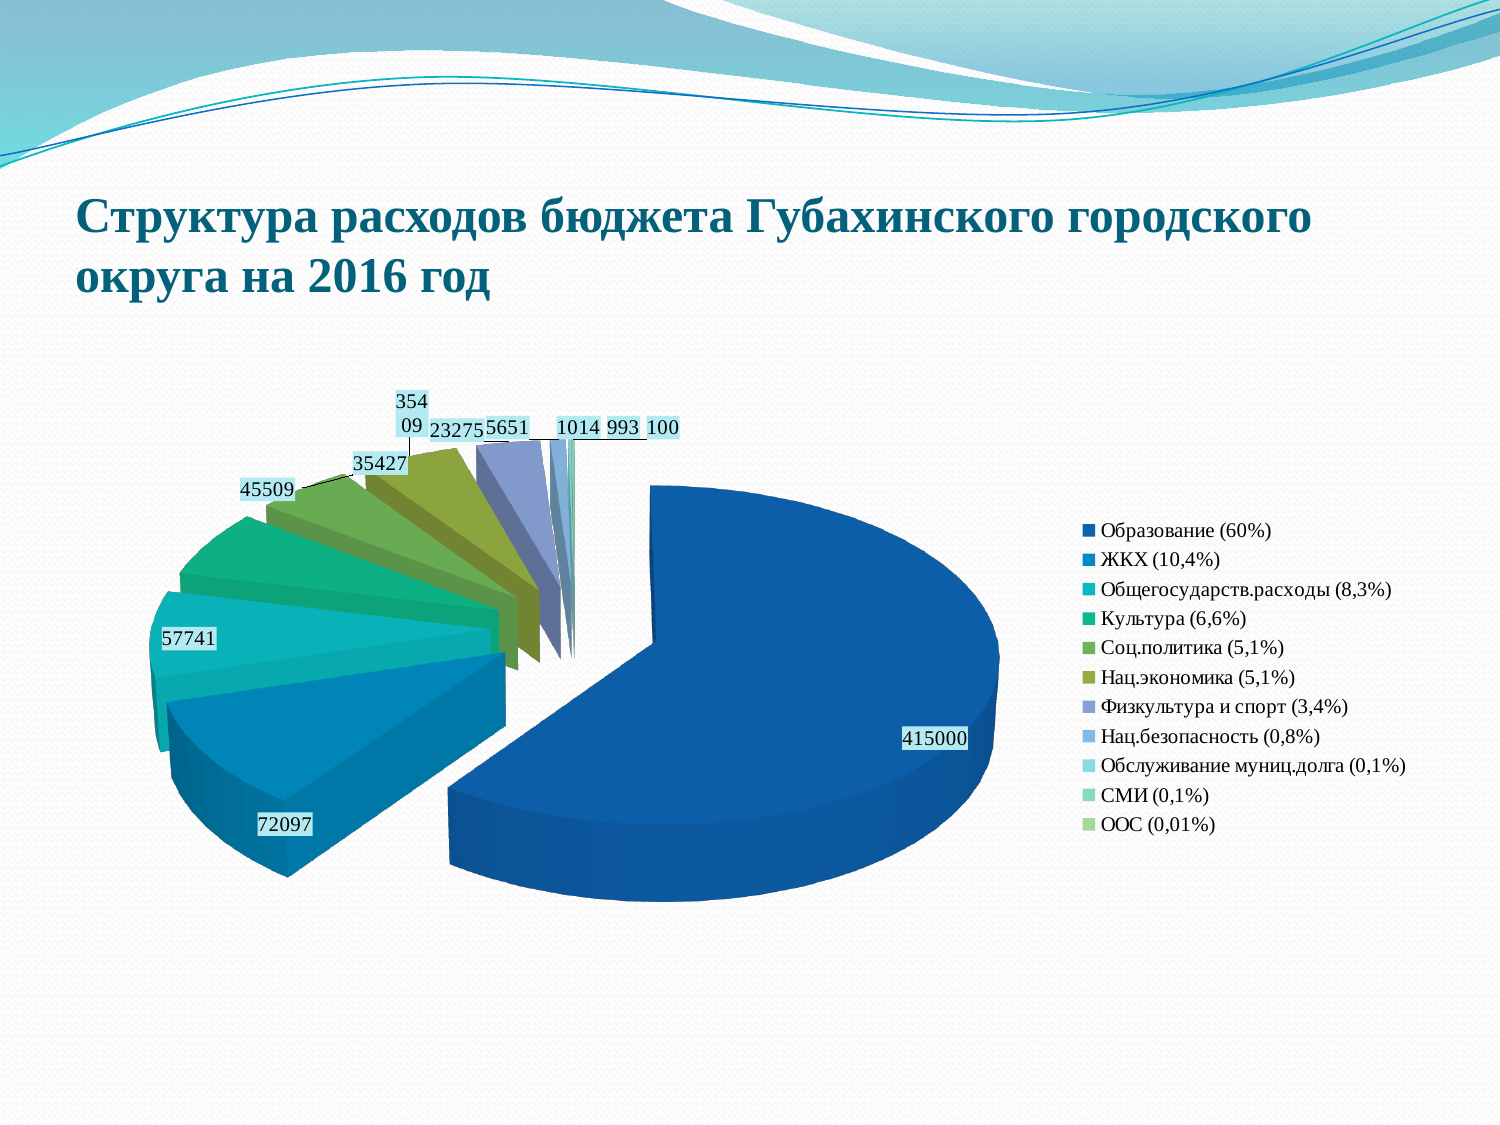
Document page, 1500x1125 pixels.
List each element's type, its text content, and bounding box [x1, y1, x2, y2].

chart [74, 317, 1426, 1038]
title Структура расходов бюджета Губахинского городского округа на 2016 год [75, 115, 1425, 303]
